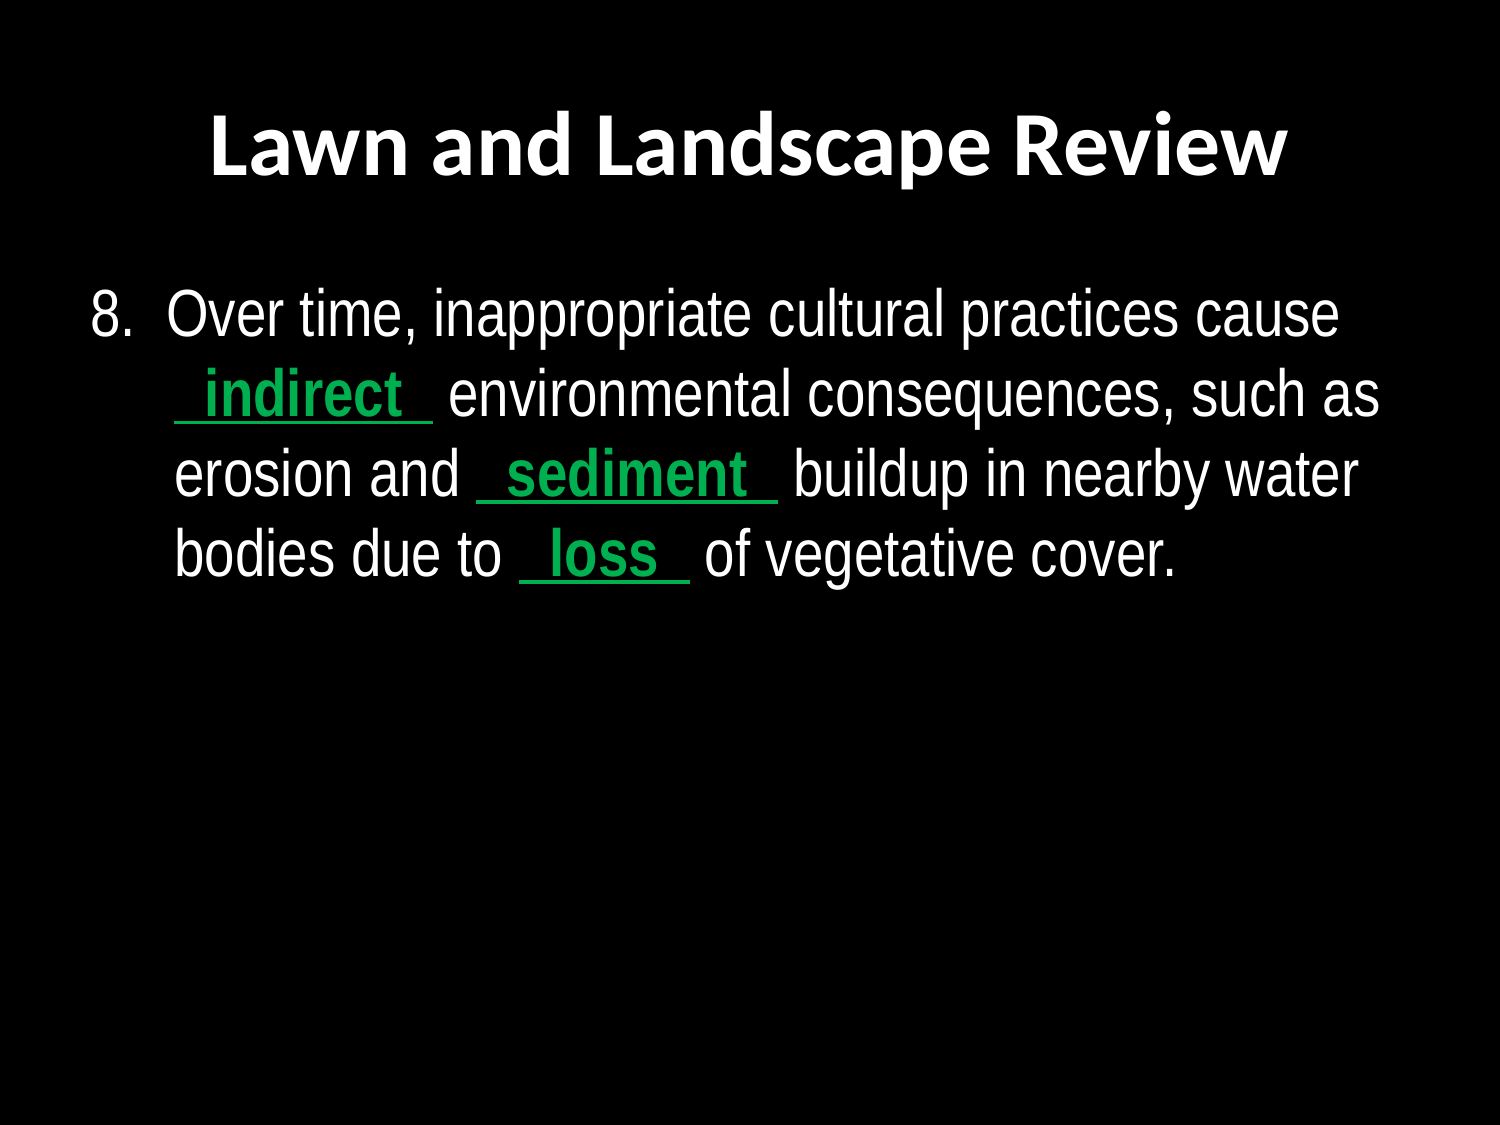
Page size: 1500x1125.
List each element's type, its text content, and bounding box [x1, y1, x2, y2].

list 8. Over time, inappropriate cultural practices cause indirect environmental consequences, such as erosion and sediment buildup in nearby water bodies due to loss of vegetative cover. [75, 262, 1425, 1005]
title Lawn and Landscape Review [75, 45, 1425, 233]
